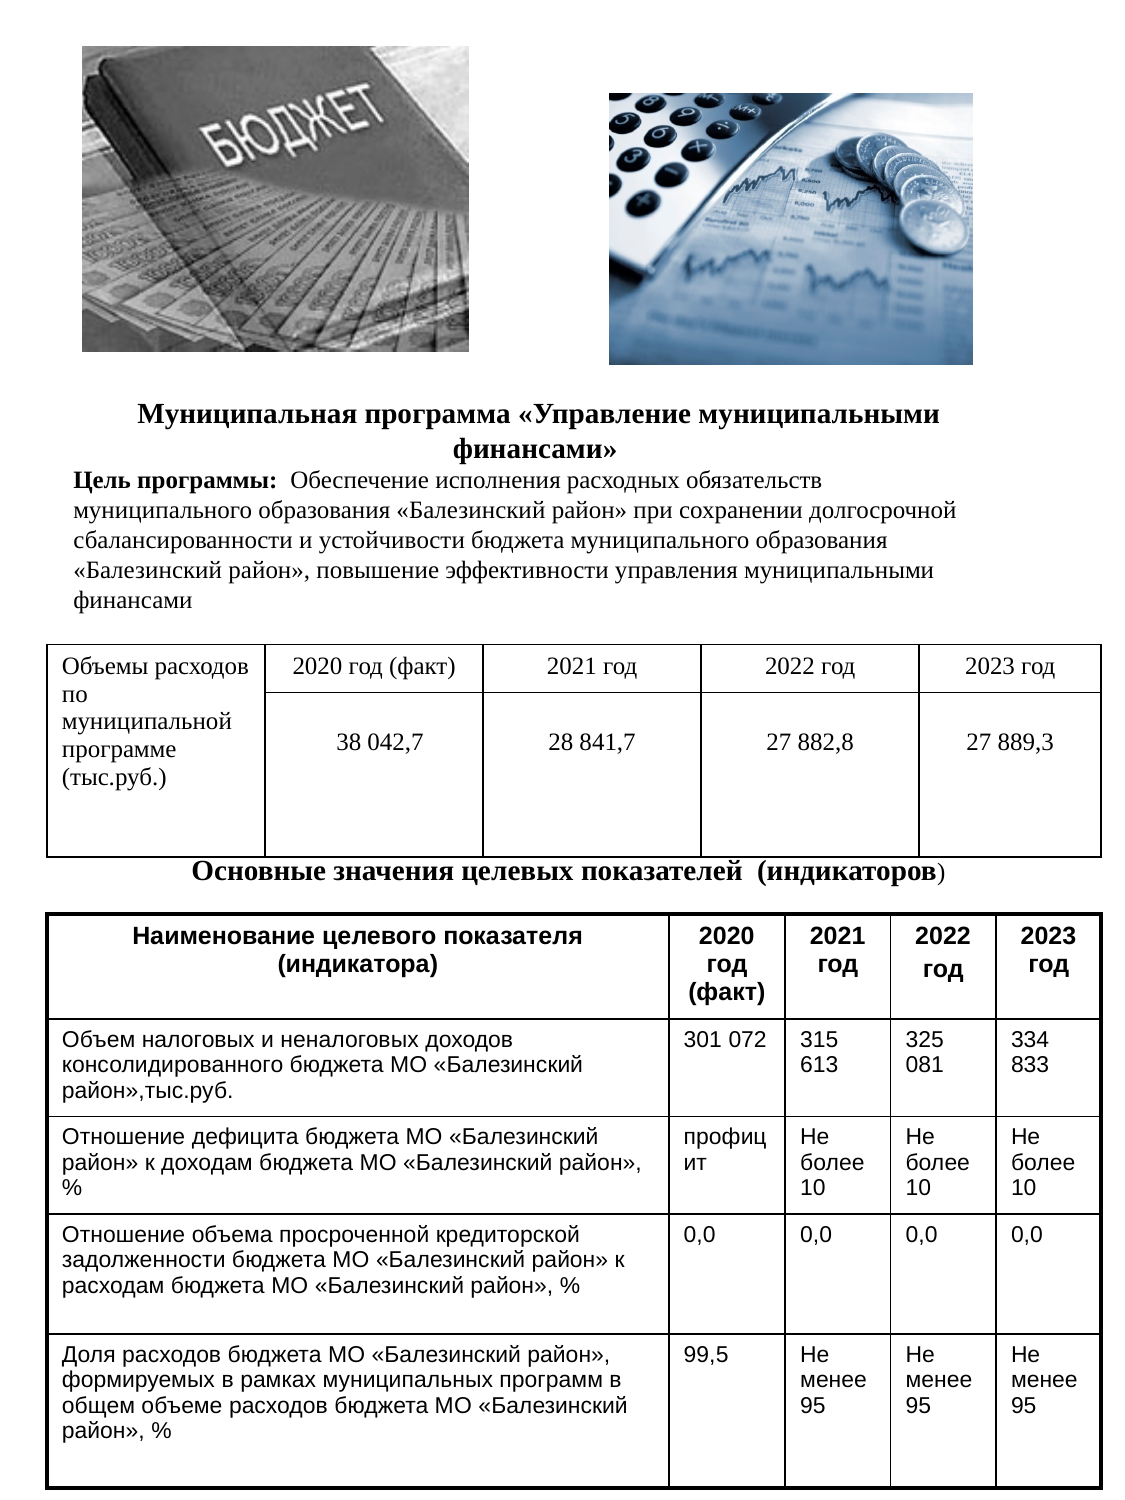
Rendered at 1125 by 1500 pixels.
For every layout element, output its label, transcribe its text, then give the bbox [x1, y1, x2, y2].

table_header Наименование целевого показателя (индикатора) [49, 916, 668, 1018]
table_cell 0,0 [670, 1215, 784, 1333]
table_cell Отношение дефицита бюджета МО «Балезинский район» к доходам бюджета МО «Балезинский район», % [49, 1117, 668, 1213]
table_cell 334 833 [997, 1020, 1099, 1116]
table_cell Отношение объема просроченной кредиторской задолженности бюджета МО «Балезинский район» к расходам бюджета МО «Балезинский район», % [49, 1215, 668, 1333]
table_cell 301 072 [670, 1020, 784, 1116]
text_box Основные значения целевых показателей (индикаторов) [46, 843, 1090, 894]
table_header 2020 год (факт) [670, 916, 784, 1018]
table_cell Объем налоговых и неналоговых доходов консолидированного бюджета МО «Балезинский район»,тыс.руб. [49, 1020, 668, 1116]
table_cell 99,5 [670, 1335, 784, 1486]
table_header 2021 год [786, 916, 890, 1018]
table_cell 27 889,3 [920, 693, 1100, 856]
table_cell Не менее 95 [997, 1335, 1099, 1486]
table_cell Не менее 95 [891, 1335, 995, 1486]
table_cell Не более 10 [997, 1117, 1099, 1213]
table_cell профицит [670, 1117, 784, 1213]
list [81, 46, 469, 352]
table_cell 28 841,7 [484, 693, 700, 843]
table_cell 325 081 [891, 1020, 995, 1116]
table_header 2022 год [891, 916, 995, 1018]
picture [609, 93, 973, 365]
table_cell 0,0 [786, 1215, 890, 1333]
table_cell 27 882,8 [702, 693, 918, 843]
table_header 2023 год [997, 916, 1099, 1018]
table_cell 38 042,7 [266, 693, 482, 843]
table_cell Доля расходов бюджета МО «Балезинский район», формируемых в рамках муниципальных программ в общем объеме расходов бюджета МО «Балезинский район», % [49, 1335, 668, 1486]
table_cell Не менее 95 [786, 1335, 890, 1486]
text_box Муниципальная программа «Управление муниципальными финансами» Цель программы: Обеспечение исполнения расходных обязательств муниципального образования «Балезинский район» при сохранении долгосрочной сбалансированности и устойчивости бюджета муниципального образования «Балезинский район», повышение эффективности управления муниципальными финансами [58, 386, 1020, 622]
table_header 2022 год [702, 645, 918, 692]
table_cell Не более 10 [786, 1117, 890, 1213]
table_header 2023 год [920, 645, 1100, 692]
table_header 2020 год (факт) [266, 645, 482, 692]
table_header 2021 год [484, 645, 700, 692]
table_cell 315 613 [786, 1020, 890, 1116]
table_cell 0,0 [997, 1215, 1099, 1333]
table_cell 0,0 [891, 1215, 995, 1333]
table_cell Не более 10 [891, 1117, 995, 1213]
table_header Объемы расходов по муниципальной программе (тыс.руб.) [48, 645, 264, 843]
